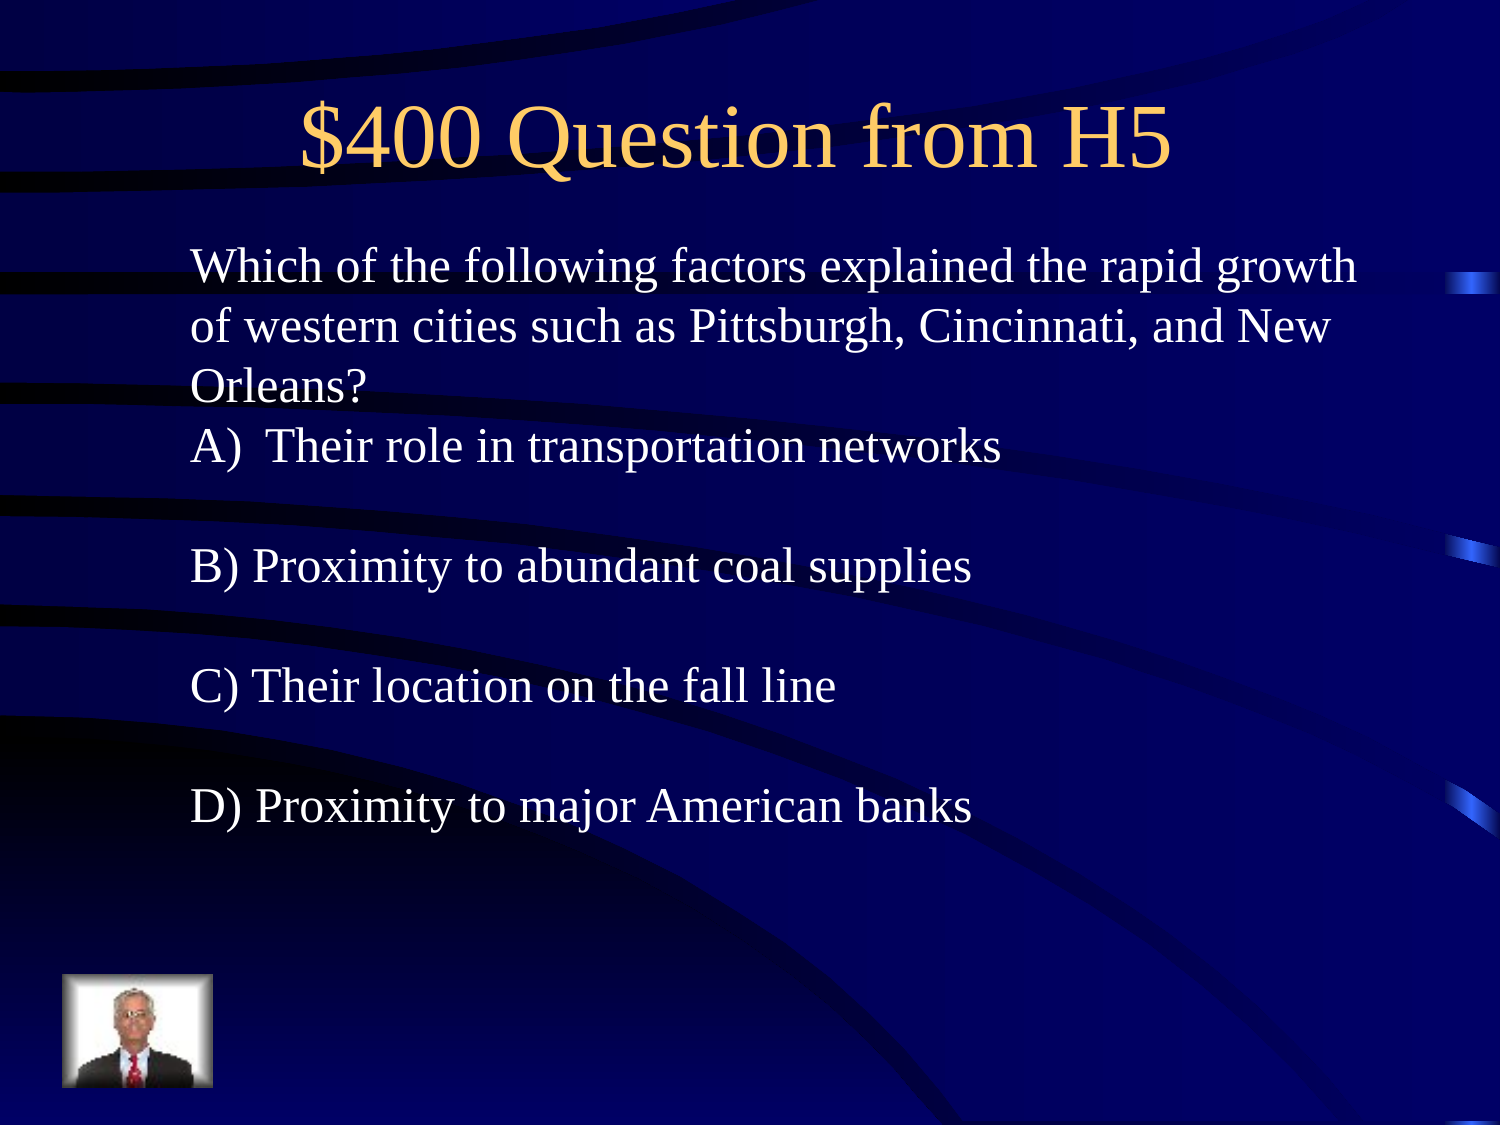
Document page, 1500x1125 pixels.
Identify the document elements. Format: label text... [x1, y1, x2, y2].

title $400 Question from H5 [99, 37, 1376, 226]
picture [62, 974, 213, 1088]
text_box Which of the following factors explained the rapid growth of western cities such as Pittsburgh, Cincinnati, and New Orleans? Their role in transportation networks B) Proximity to abundant coal supplies C) Their location on the fall line D) Proximity to major American banks [174, 224, 1413, 840]
